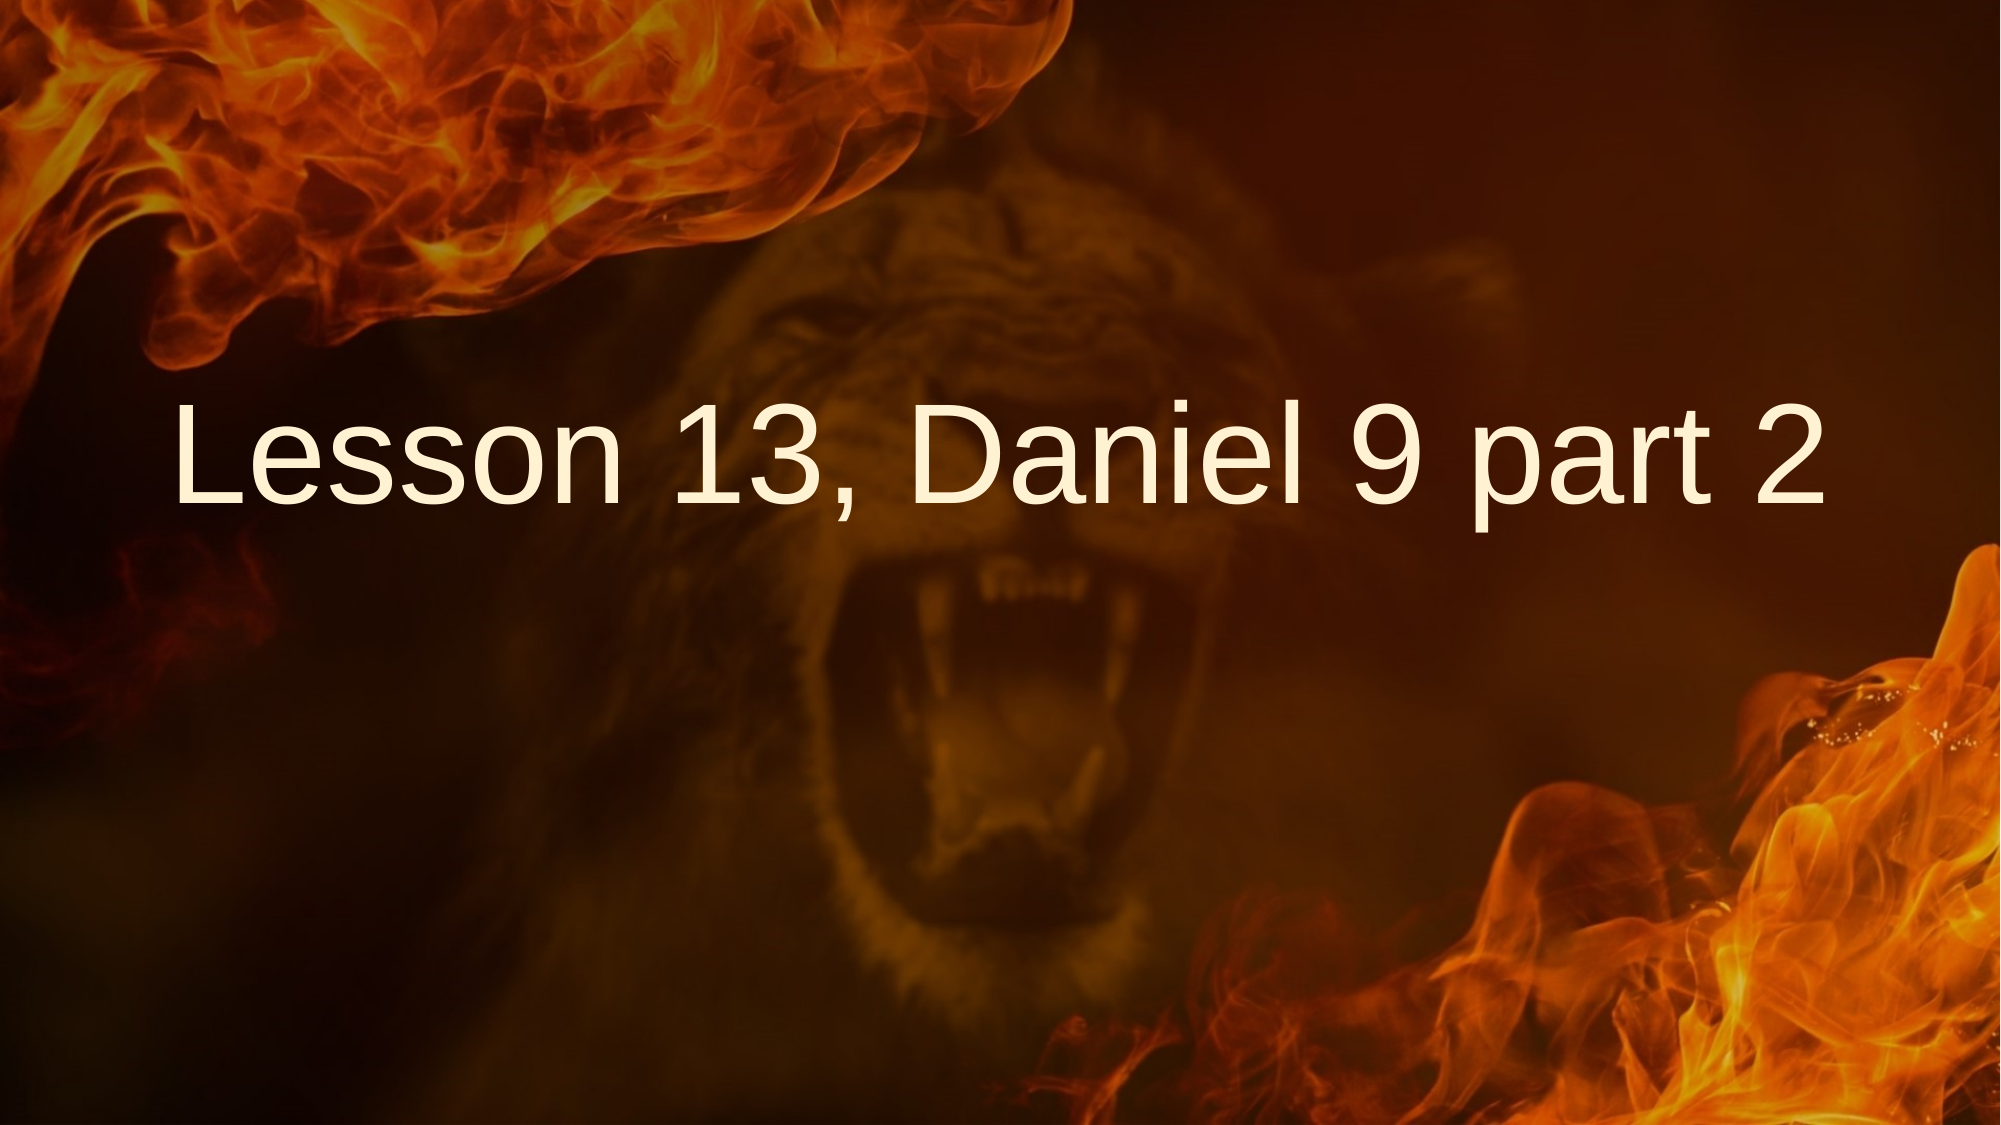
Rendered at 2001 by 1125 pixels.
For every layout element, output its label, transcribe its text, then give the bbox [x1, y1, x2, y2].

picture [0, 0, 2001, 1125]
list Lesson 13, Daniel 9 part 2 [114, 364, 1886, 542]
